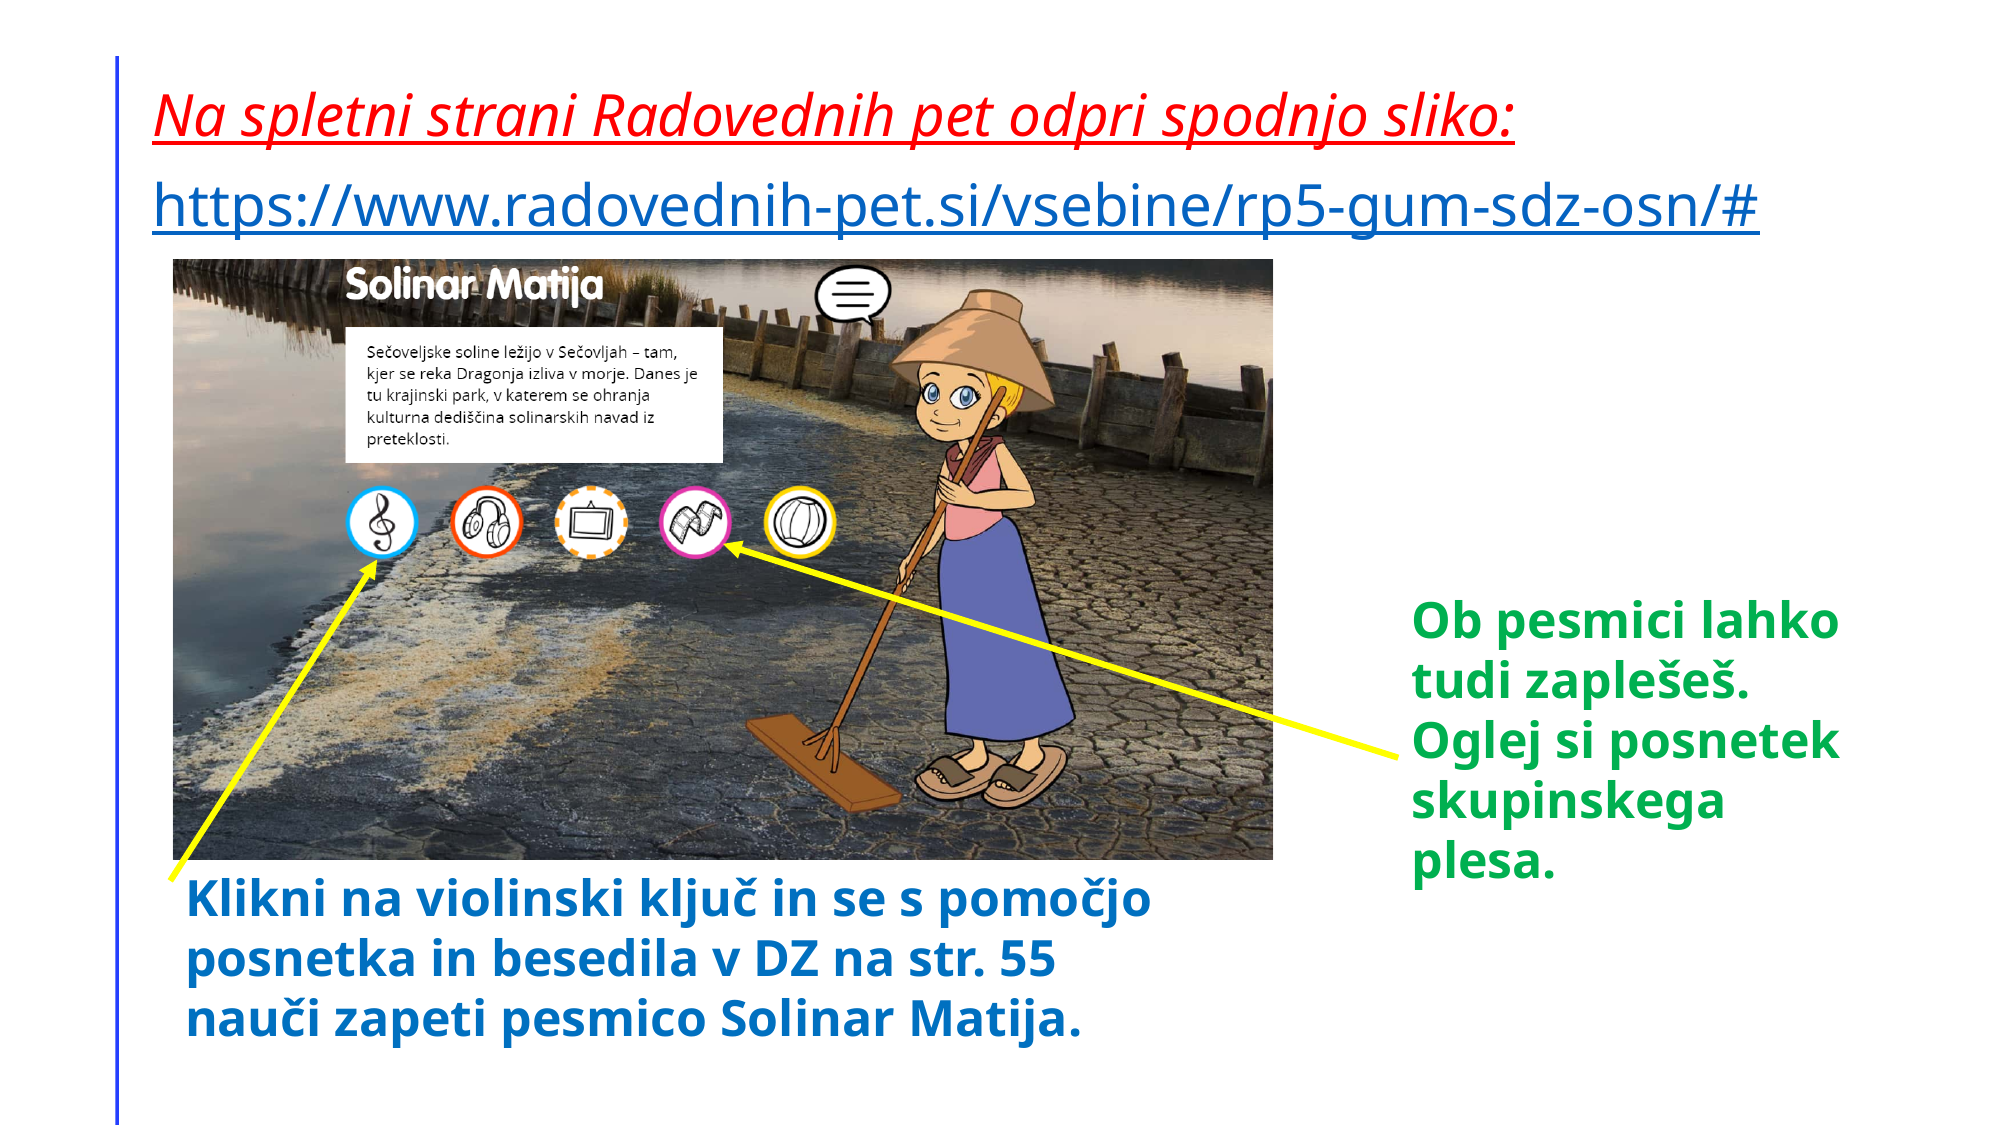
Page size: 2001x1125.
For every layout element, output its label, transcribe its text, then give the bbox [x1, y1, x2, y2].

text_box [722, 543, 1399, 758]
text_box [170, 559, 378, 881]
text_box Ob pesmici lahko tudi zaplešeš. Oglej si posnetek skupinskega plesa. [1396, 580, 1898, 896]
picture [170, 259, 1276, 860]
text_box Klikni na violinski ključ in se s pomočjo posnetka in besedila v DZ na str. 55 nauči zapeti pesmico Solinar Matija. [170, 860, 1206, 1055]
picture [350, 490, 414, 554]
list Na spletni strani Radovednih pet odpri spodnjo sliko: https://www.radovednih-pet.si/vsebine/rp5-gum-sdz-osn/# [137, 78, 1863, 1014]
